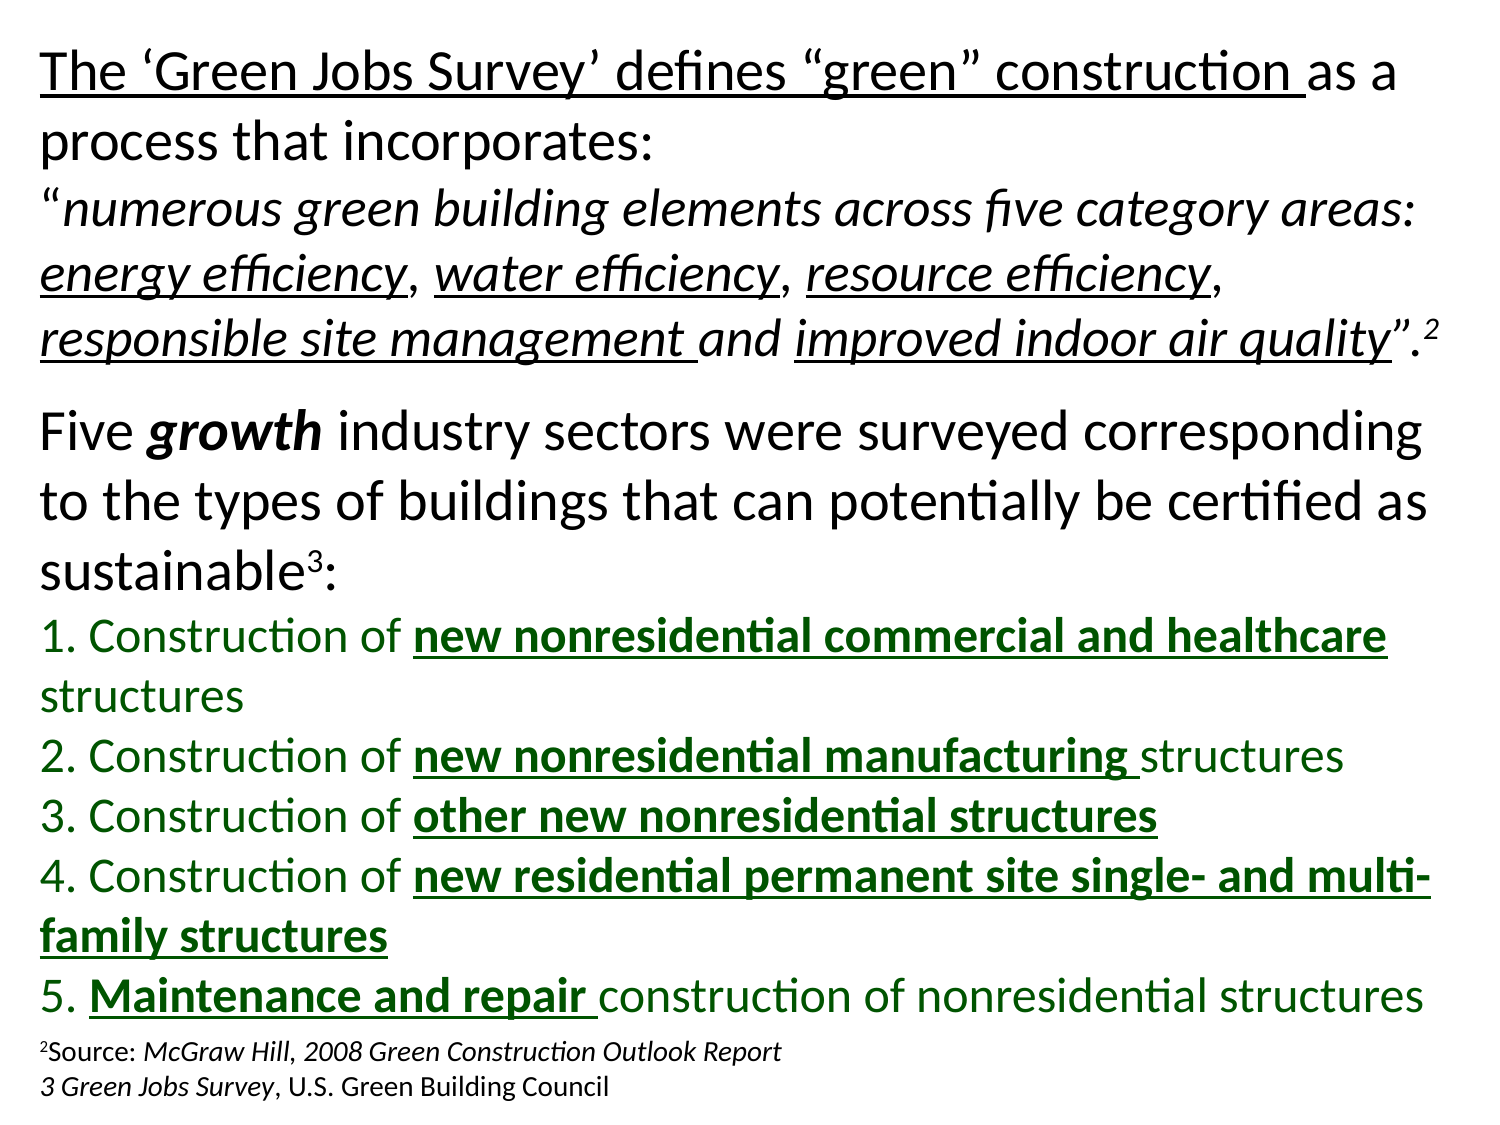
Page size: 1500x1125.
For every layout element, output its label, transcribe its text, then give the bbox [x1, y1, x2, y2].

text_box The ‘Green Jobs Survey’ defines “green” construction as a process that incorporates: “numerous green building elements across five category areas: energy efficiency, water efficiency, resource efficiency, responsible site management and improved indoor air quality”.2 Five growth industry sectors were surveyed corresponding to the types of buildings that can potentially be certified as sustainable3: 1. Construction of new nonresidential commercial and healthcare structures 2. Construction of new nonresidential manufacturing structures 3. Construction of other new nonresidential structures 4. Construction of new residential permanent site single- and multi-family structures 5. Maintenance and repair construction of nonresidential structures [24, 24, 1463, 1024]
text_box 2Source: McGraw Hill, 2008 Green Construction Outlook Report 3 Green Jobs Survey, U.S. Green Building Council [24, 1024, 1463, 1110]
